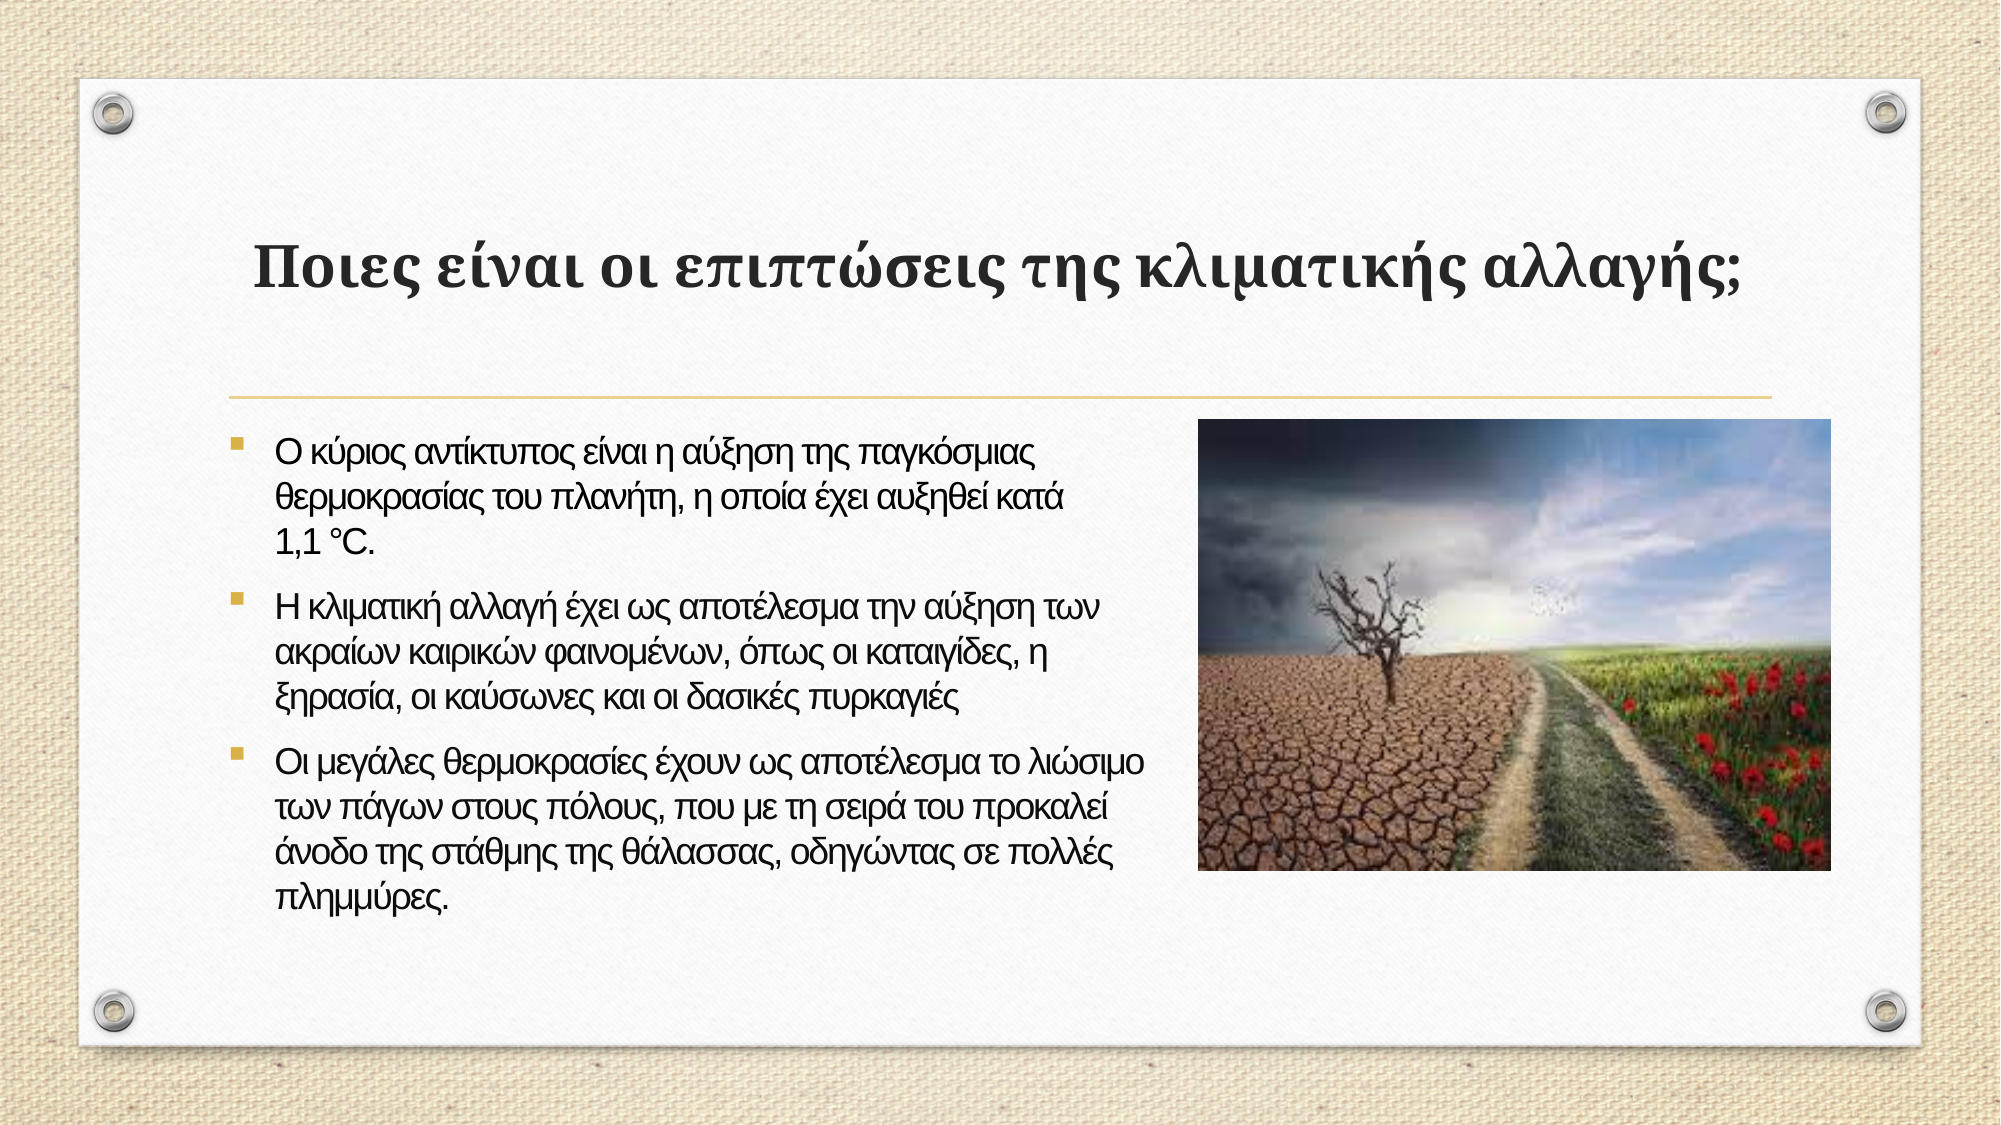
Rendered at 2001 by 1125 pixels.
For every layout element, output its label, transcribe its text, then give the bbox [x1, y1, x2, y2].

title Ποιες είναι οι επιπτώσεις της κλιματικής αλλαγής; [212, 192, 1788, 335]
picture [0, 0, 2001, 1125]
list Ο κύριος αντίκτυπος είναι η αύξηση της παγκόσμιας θερμοκρασίας του πλανήτη, η οποία έχει αυξηθεί κατά 1,1 °C. Η κλιματική αλλαγή έχει ως αποτέλεσμα την αύξηση των ακραίων καιρικών φαινομένων, όπως οι καταιγίδες, η ξηρασία, οι καύσωνες και οι δασικές πυρκαγιές Οι μεγάλες θερμοκρασίες έχουν ως αποτέλεσμα το λιώσιμο των πάγων στους πόλους, που με τη σειρά του προκαλεί άνοδο της στάθμης της θάλασσας, οδηγώντας σε πολλές πλημμύρες. [212, 419, 1181, 964]
